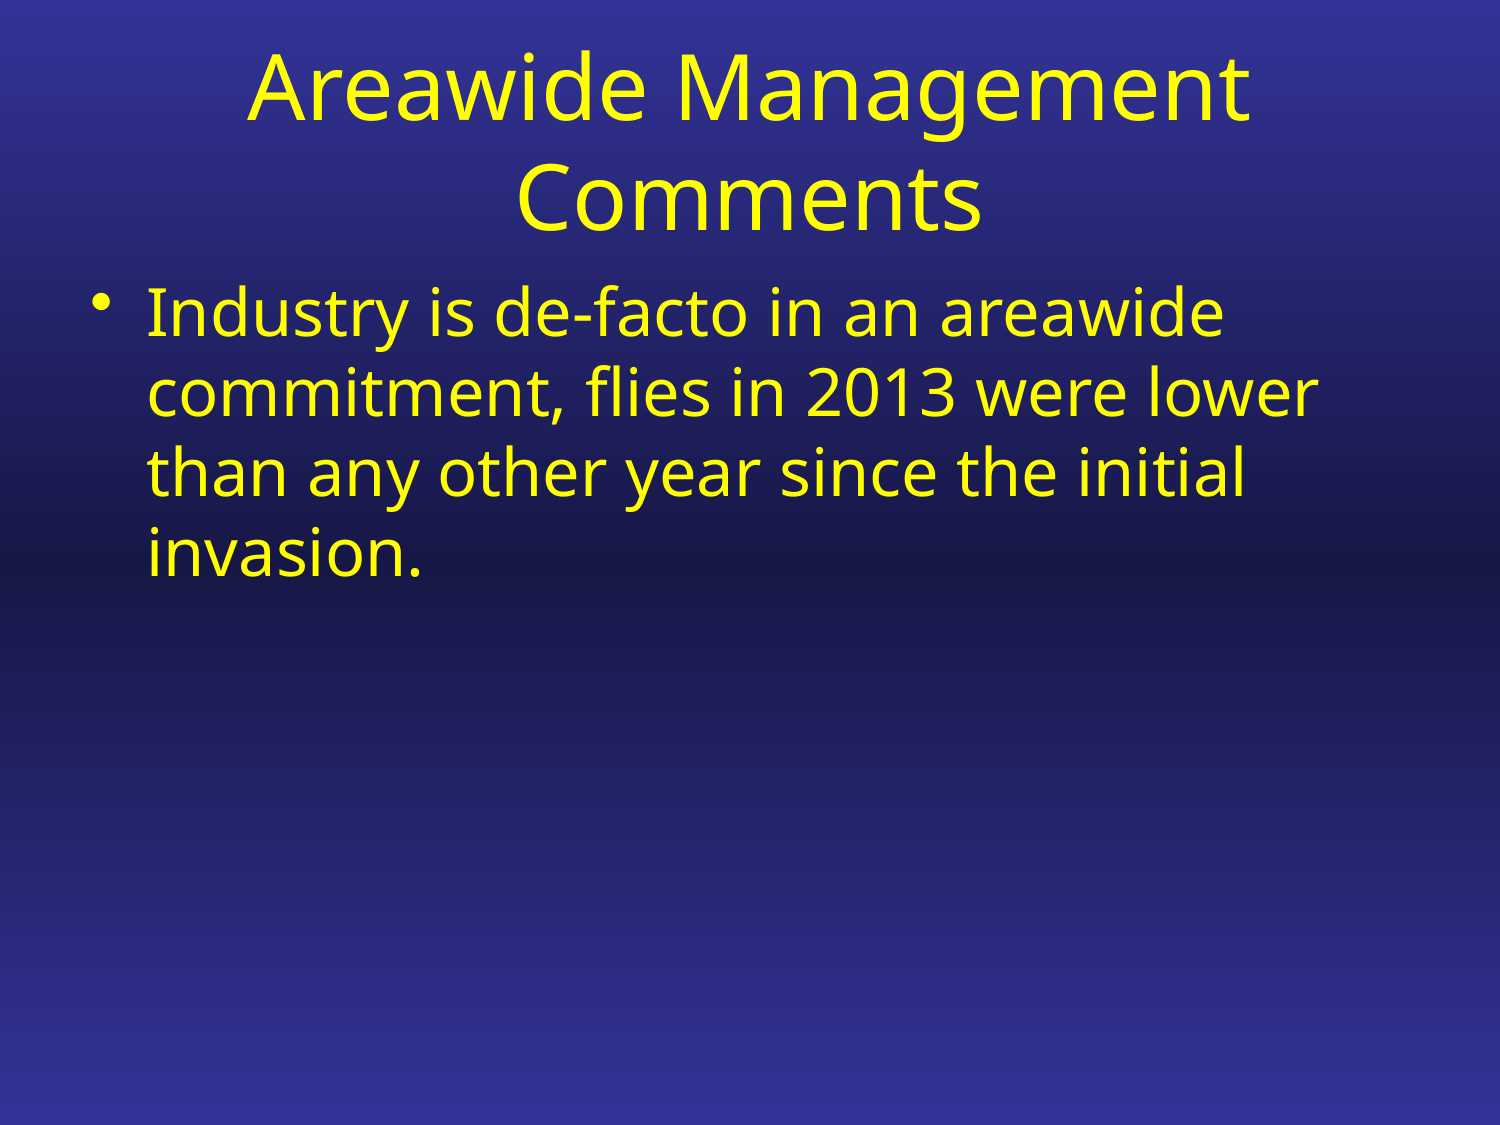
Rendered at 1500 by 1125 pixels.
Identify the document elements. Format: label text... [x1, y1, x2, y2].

list Industry is de-facto in an areawide commitment, flies in 2013 were lower than any other year since the initial invasion. [75, 262, 1425, 1005]
title Areawide Management Comments [75, 45, 1425, 233]
